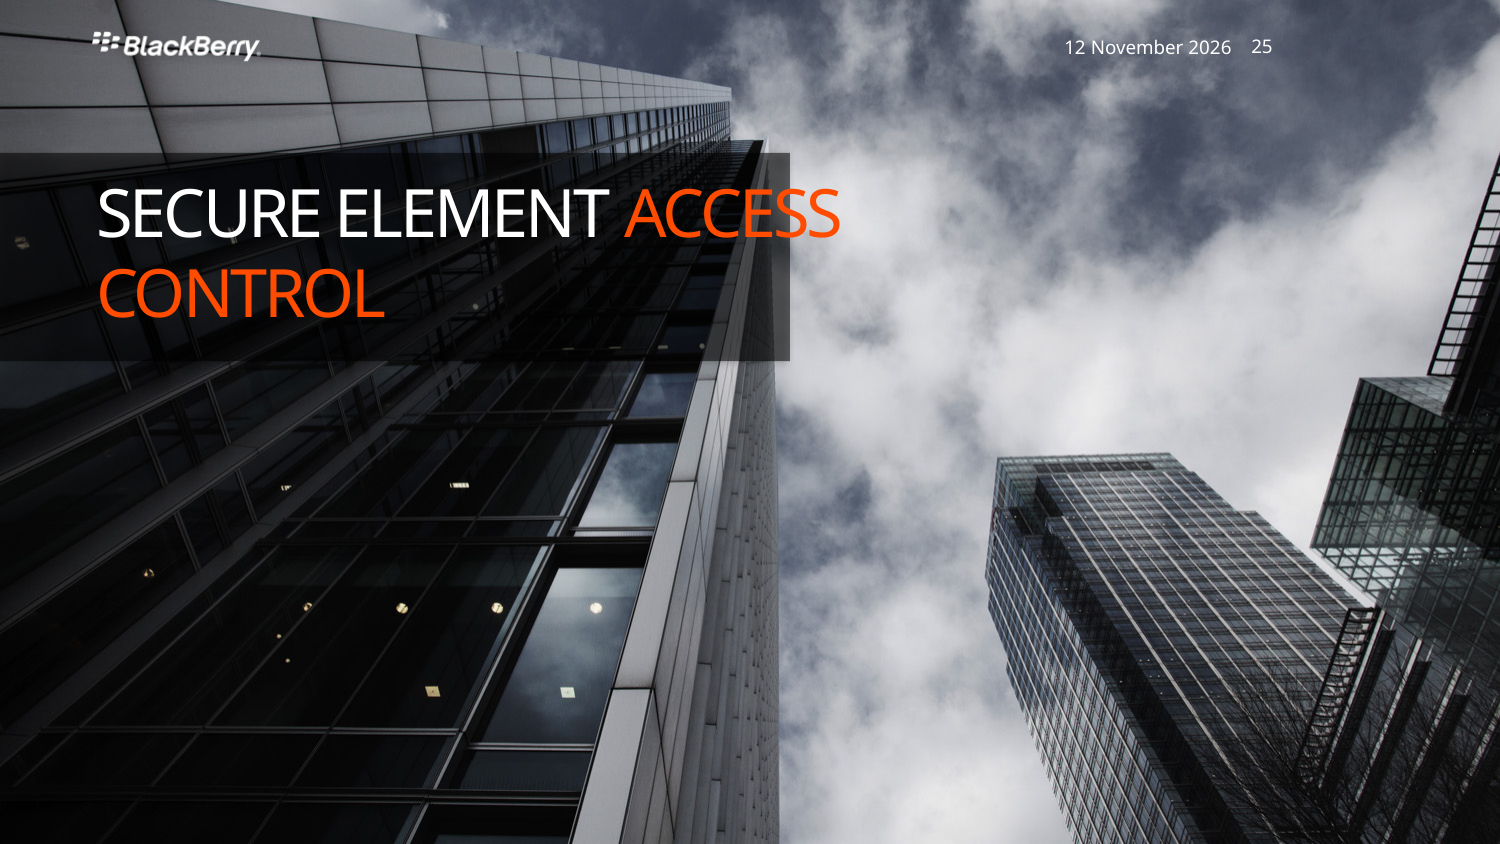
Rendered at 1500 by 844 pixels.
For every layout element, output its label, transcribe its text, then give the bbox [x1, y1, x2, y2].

text_box SECURE ELEMENT ACCESS CONTROL [81, 179, 916, 323]
picture [0, 0, 1500, 844]
text_box [0, 152, 791, 362]
